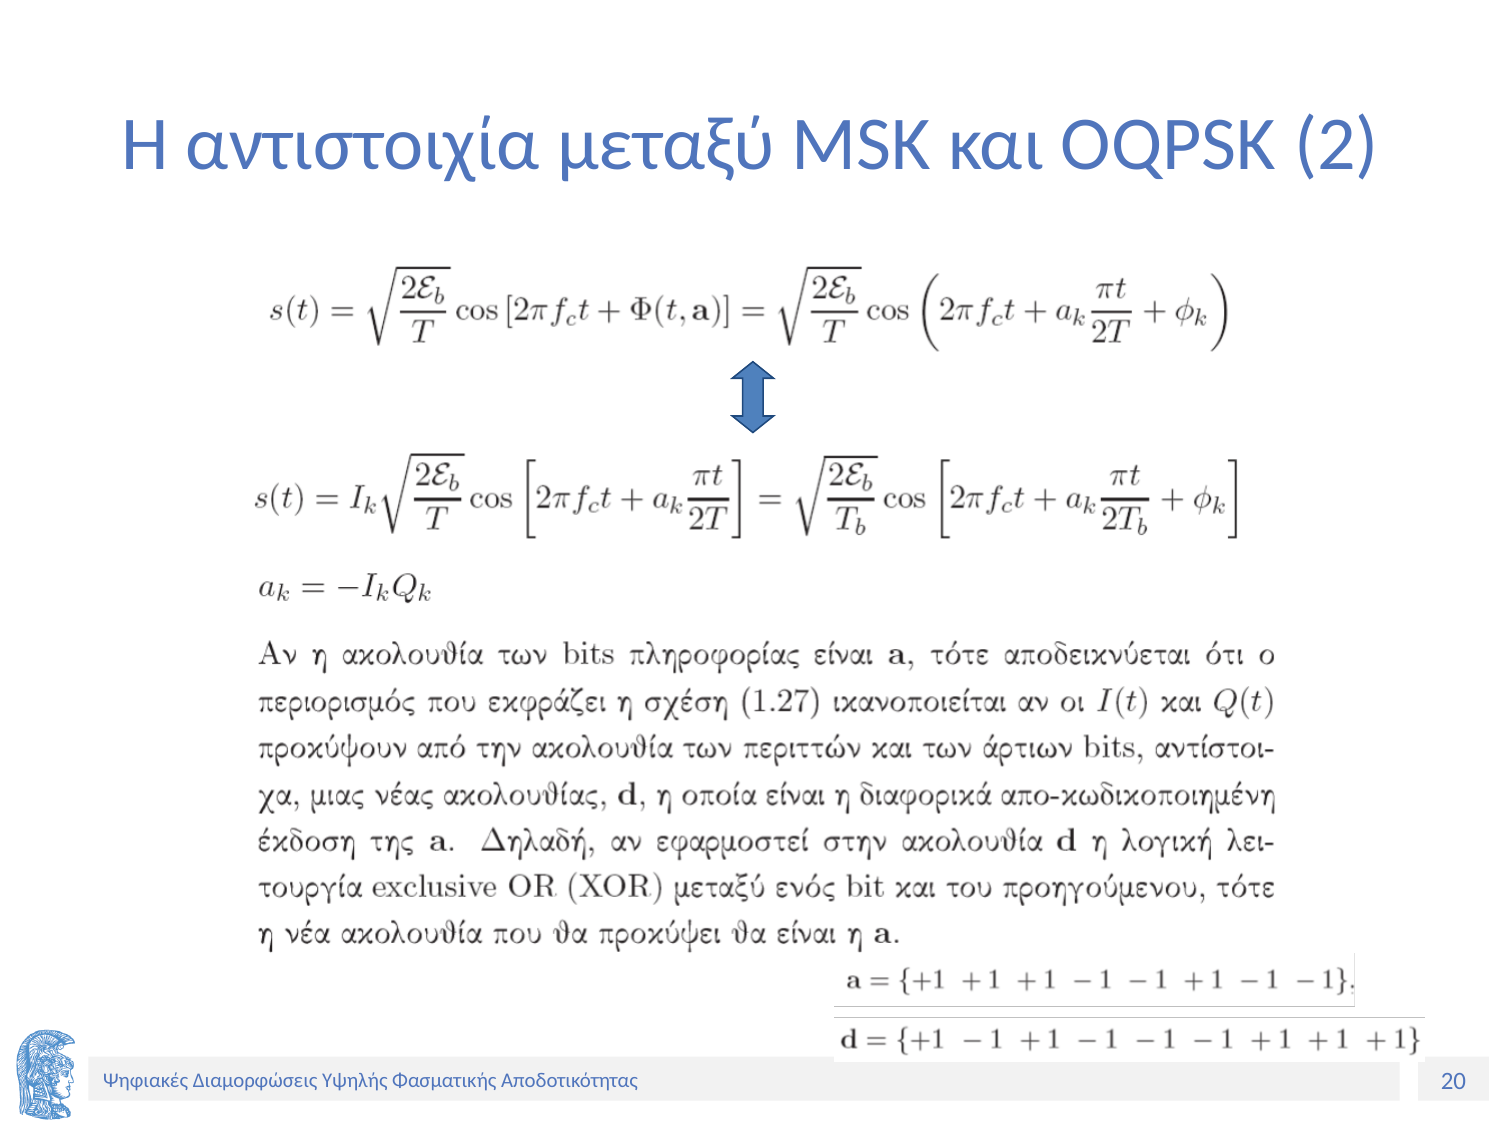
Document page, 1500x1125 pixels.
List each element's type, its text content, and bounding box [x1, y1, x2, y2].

picture [248, 633, 1426, 1062]
picture [9, 1026, 81, 1120]
picture [261, 255, 1239, 363]
picture [248, 444, 1252, 550]
text_box [732, 371, 774, 433]
picture [248, 562, 442, 617]
title Η αντιστοιχία μεταξύ MSK και OQPSK (2) [75, 45, 1425, 233]
